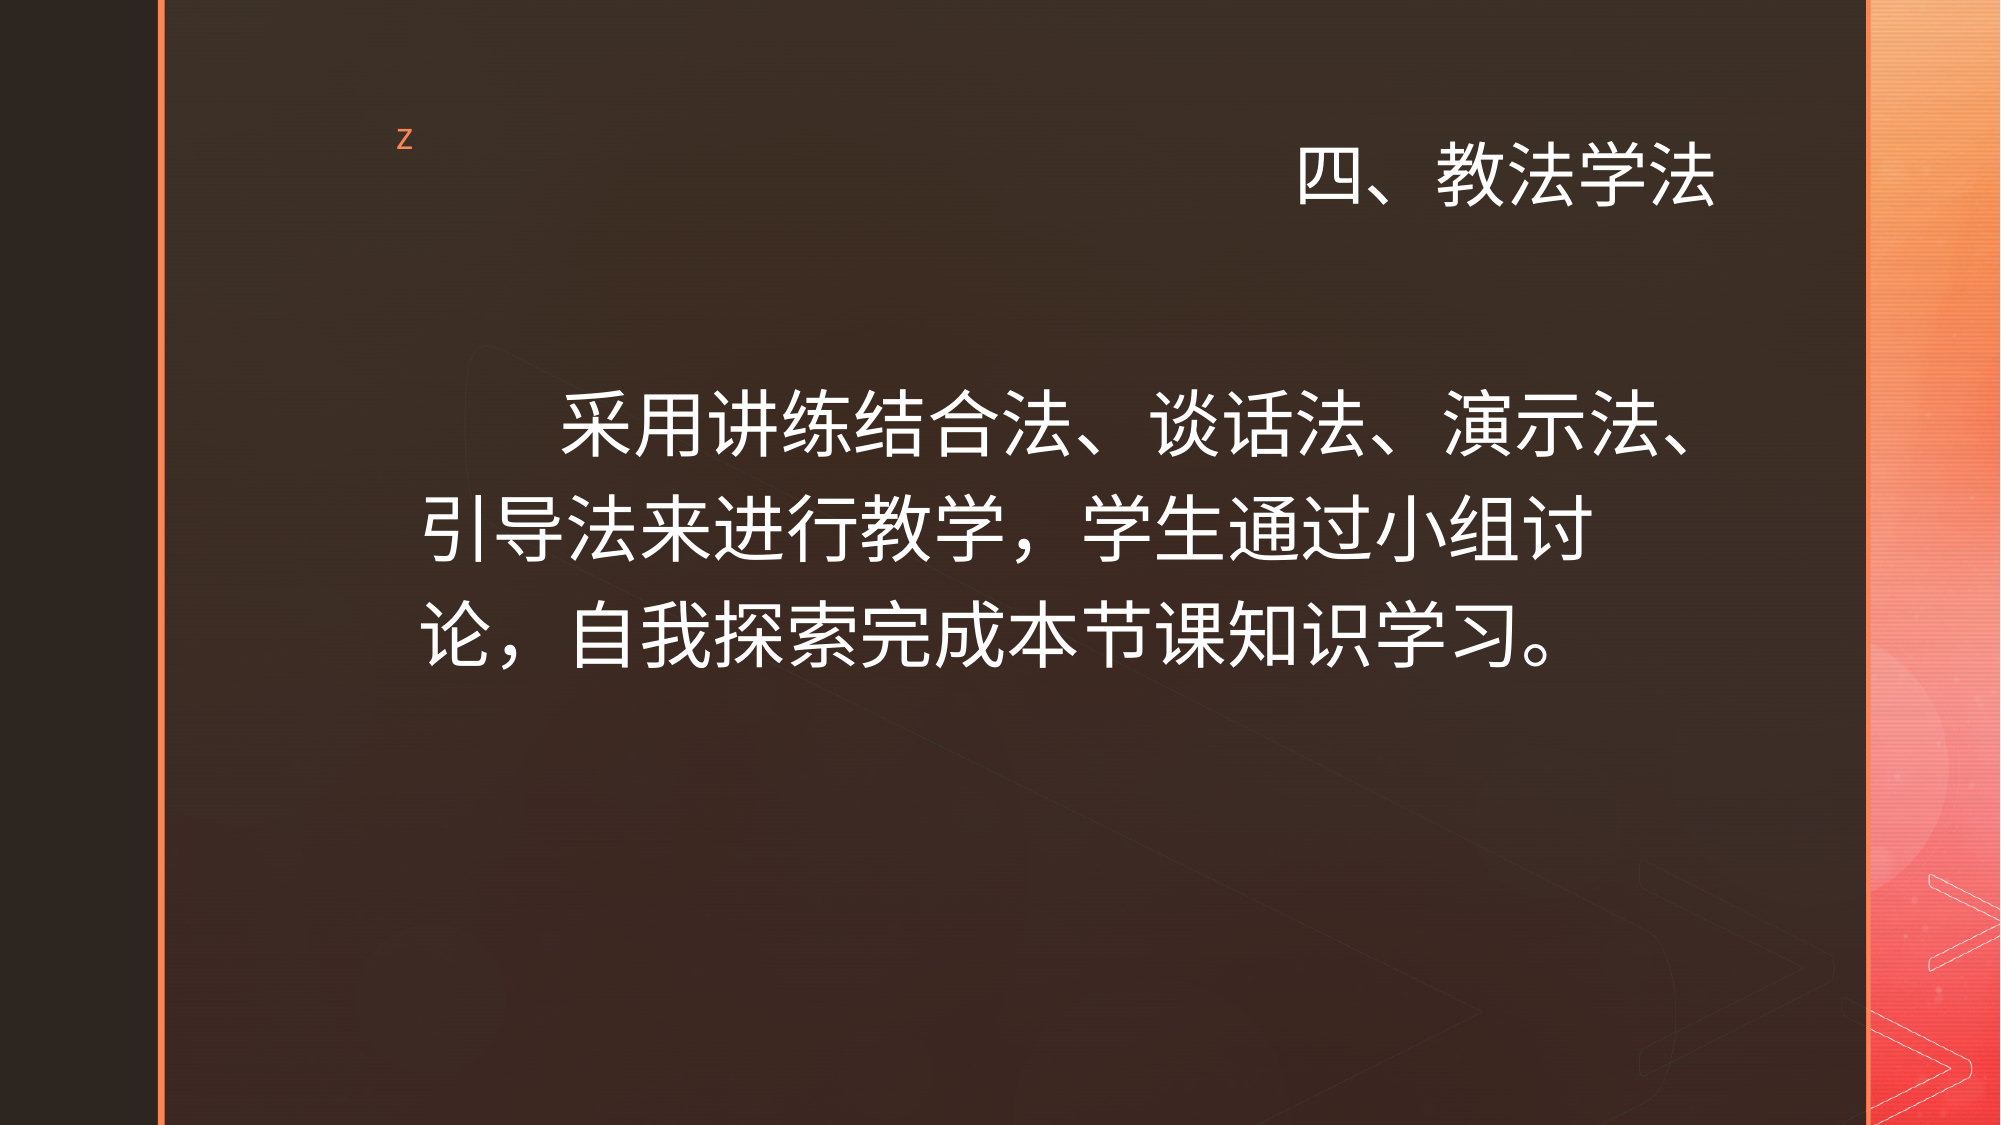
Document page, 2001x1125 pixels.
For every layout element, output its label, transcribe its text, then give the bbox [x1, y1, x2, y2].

title 四、教法学法 [428, 132, 1734, 310]
list 采用讲练结合法、谈话法、演示法、引导法来进行教学，学生通过小组讨论，自我探索完成本节课知识学习。 [402, 276, 1682, 790]
picture [1871, 0, 2001, 1125]
